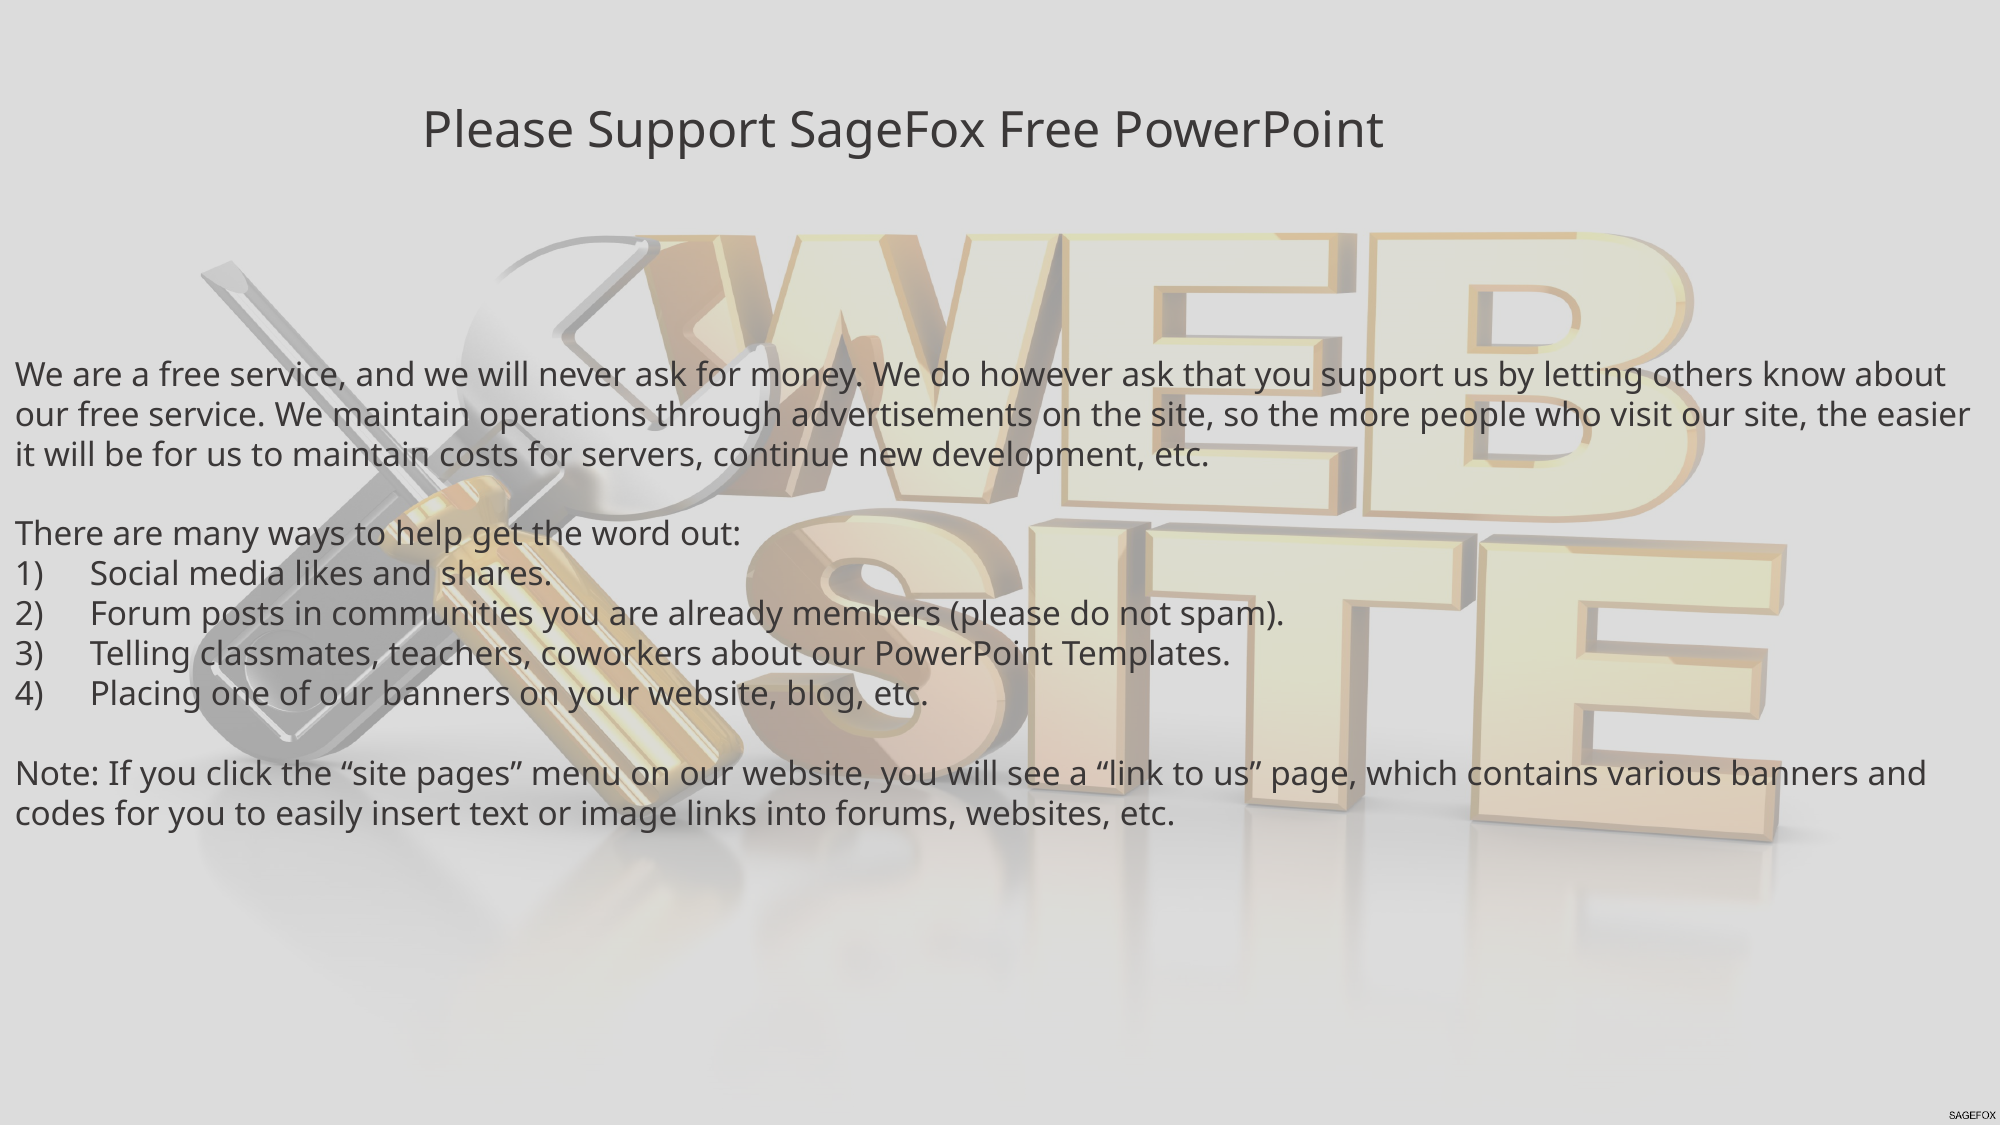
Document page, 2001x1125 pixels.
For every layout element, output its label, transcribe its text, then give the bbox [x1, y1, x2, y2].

title Please Support SageFox Free PowerPoint [363, 72, 1444, 190]
text_box We are a free service, and we will never ask for money. We do however ask that you support us by letting others know about our free service. We maintain operations through advertisements on the site, so the more people who visit our site, the easier it will be for us to maintain costs for servers, continue new development, etc. There are many ways to help get the word out: Social media likes and shares. Forum posts in communities you are already members (please do not spam). Telling classmates, teachers, coworkers about our PowerPoint Templates. Placing one of our banners on your website, blog, etc. Note: If you click the “site pages” menu on our website, you will see a “link to us” page, which contains various banners and codes for you to easily insert text or image links into forums, websites, etc. [0, 0, 2000, 1125]
